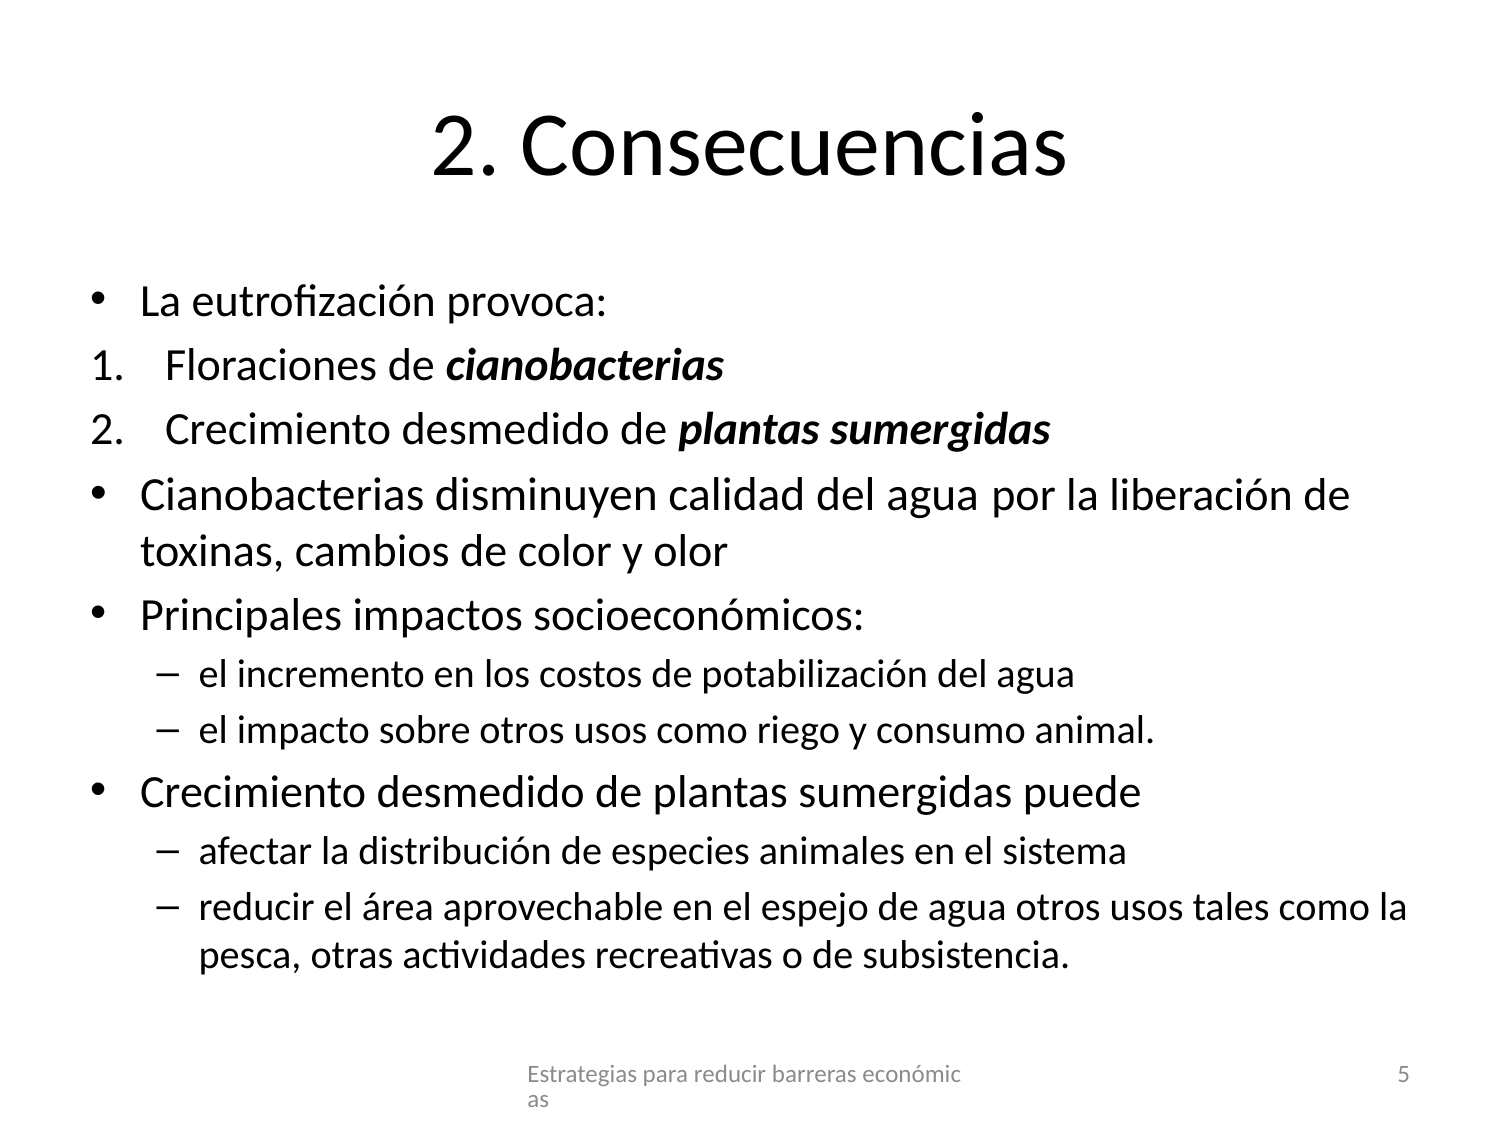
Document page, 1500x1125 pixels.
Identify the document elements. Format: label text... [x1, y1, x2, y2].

footer Estrategias para reducir barreras económicas [512, 1042, 988, 1103]
list La eutrofización provoca: Floraciones de cianobacterias Crecimiento desmedido de plantas sumergidas Cianobacterias disminuyen calidad del agua por la liberación de toxinas, cambios de color y olor Principales impactos socioeconómicos: el incremento en los costos de potabilización del agua el impacto sobre otros usos como riego y consumo animal. Crecimiento desmedido de plantas sumergidas puede afectar la distribución de especies animales en el sistema reducir el área aprovechable en el espejo de agua otros usos tales como la pesca, otras actividades recreativas o de subsistencia. [75, 262, 1425, 1005]
title 2. Consecuencias [75, 45, 1425, 233]
slide_number 5 [1074, 1042, 1425, 1103]
